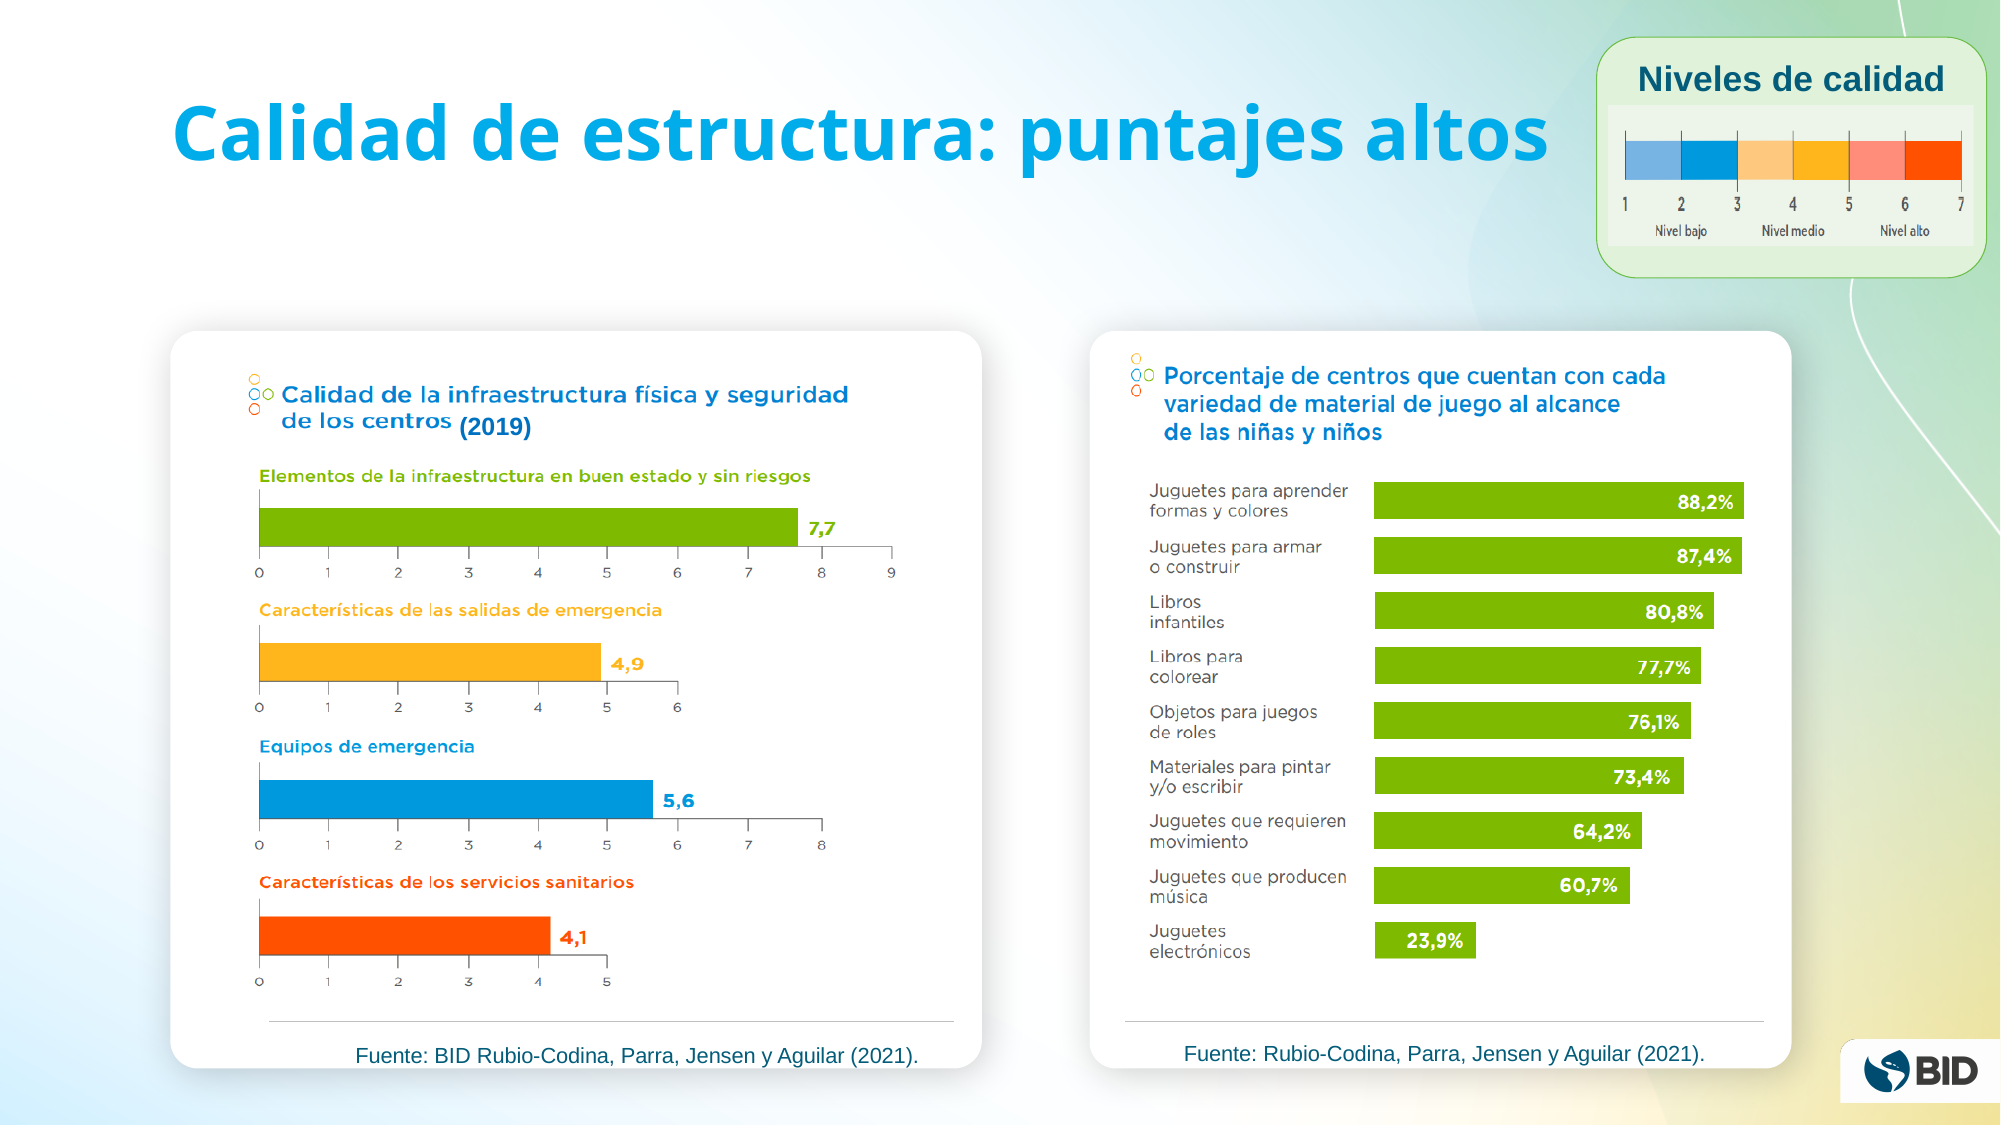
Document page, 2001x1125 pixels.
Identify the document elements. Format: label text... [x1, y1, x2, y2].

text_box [170, 330, 982, 1074]
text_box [1596, 37, 1987, 278]
picture [0, 0, 2001, 1125]
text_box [1089, 330, 1792, 1069]
title Calidad de estructura: puntajes altos [156, 3, 1863, 185]
